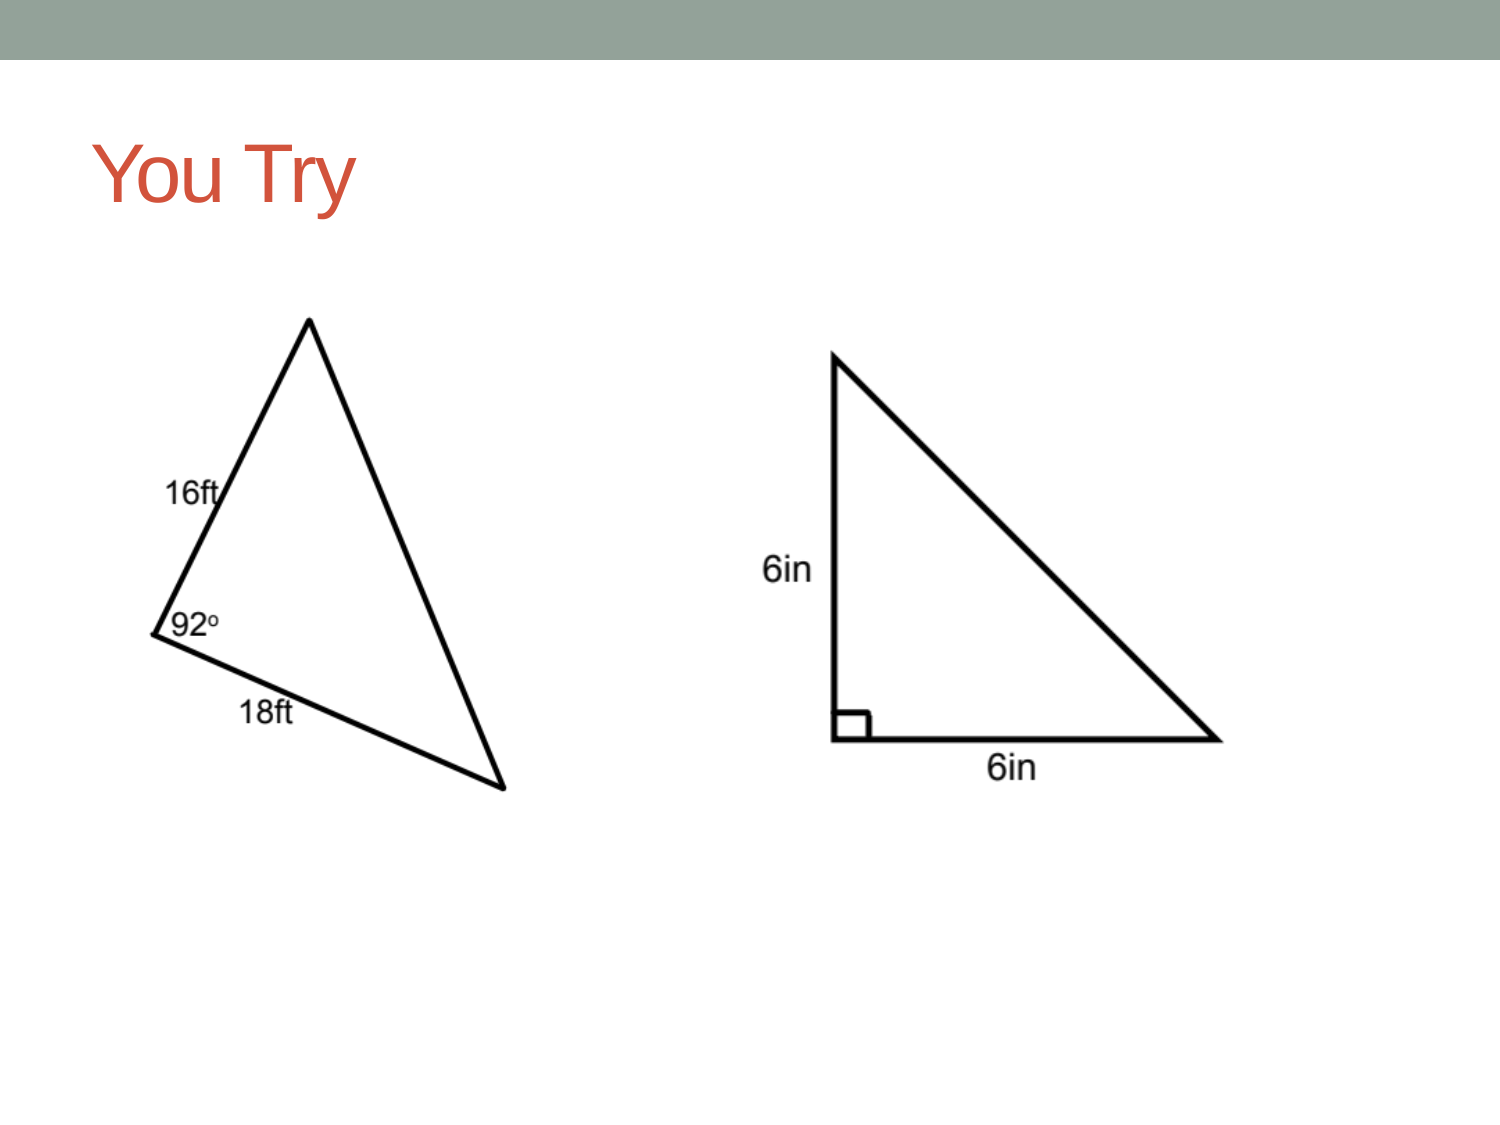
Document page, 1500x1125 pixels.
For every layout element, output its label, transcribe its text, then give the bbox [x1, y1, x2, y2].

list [0, 249, 807, 824]
title You Try [75, 87, 1425, 250]
picture [700, 276, 1260, 849]
